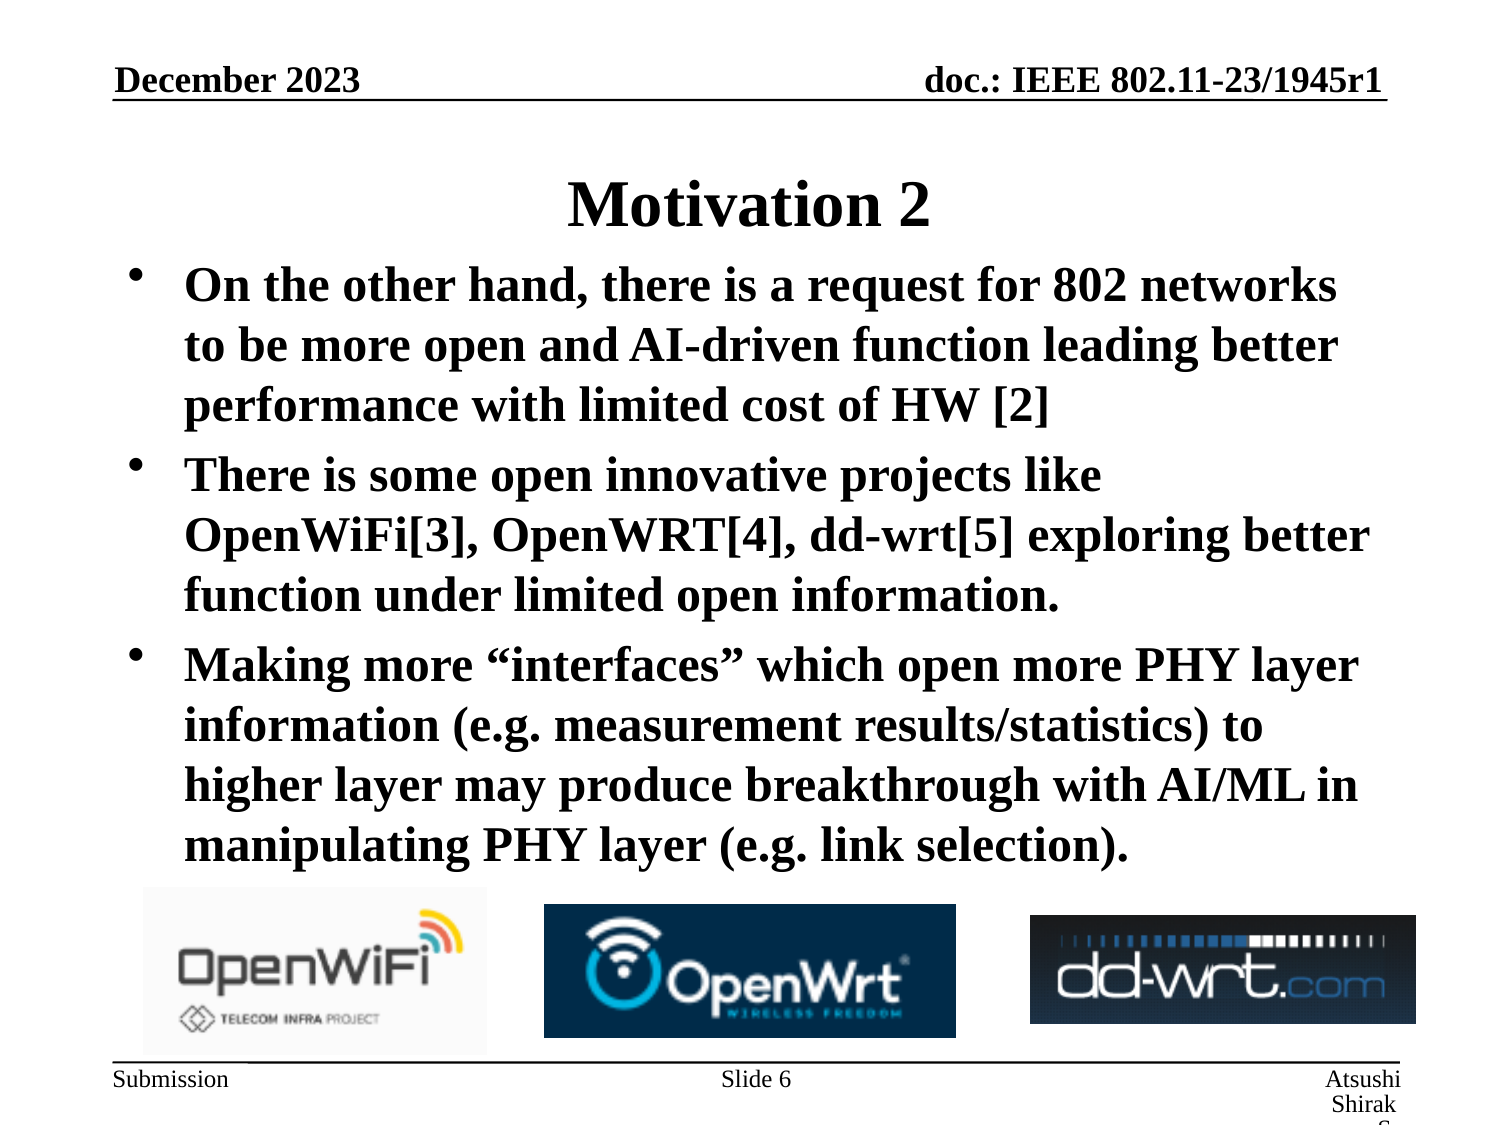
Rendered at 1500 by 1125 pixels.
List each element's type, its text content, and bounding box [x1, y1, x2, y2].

title Motivation 2 [112, 112, 1388, 243]
picture [544, 904, 956, 1038]
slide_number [114, 54, 368, 100]
footer Atsushi Shirakawa, Sharp Corporation [1325, 1062, 1402, 1093]
slide_number Slide 6 [712, 1062, 800, 1093]
picture [142, 887, 487, 1055]
picture [1030, 915, 1416, 1024]
list On the other hand, there is a request for 802 networks to be more open and AI-driven function leading better performance with limited cost of HW [2] There is some open innovative projects like OpenWiFi[3], OpenWRT[4], dd-wrt[5] exploring better function under limited open information. Making more “interfaces” which open more PHY layer information (e.g. measurement results/statistics) to higher layer may produce breakthrough with AI/ML in manipulating PHY layer (e.g. link selection). [112, 243, 1388, 919]
